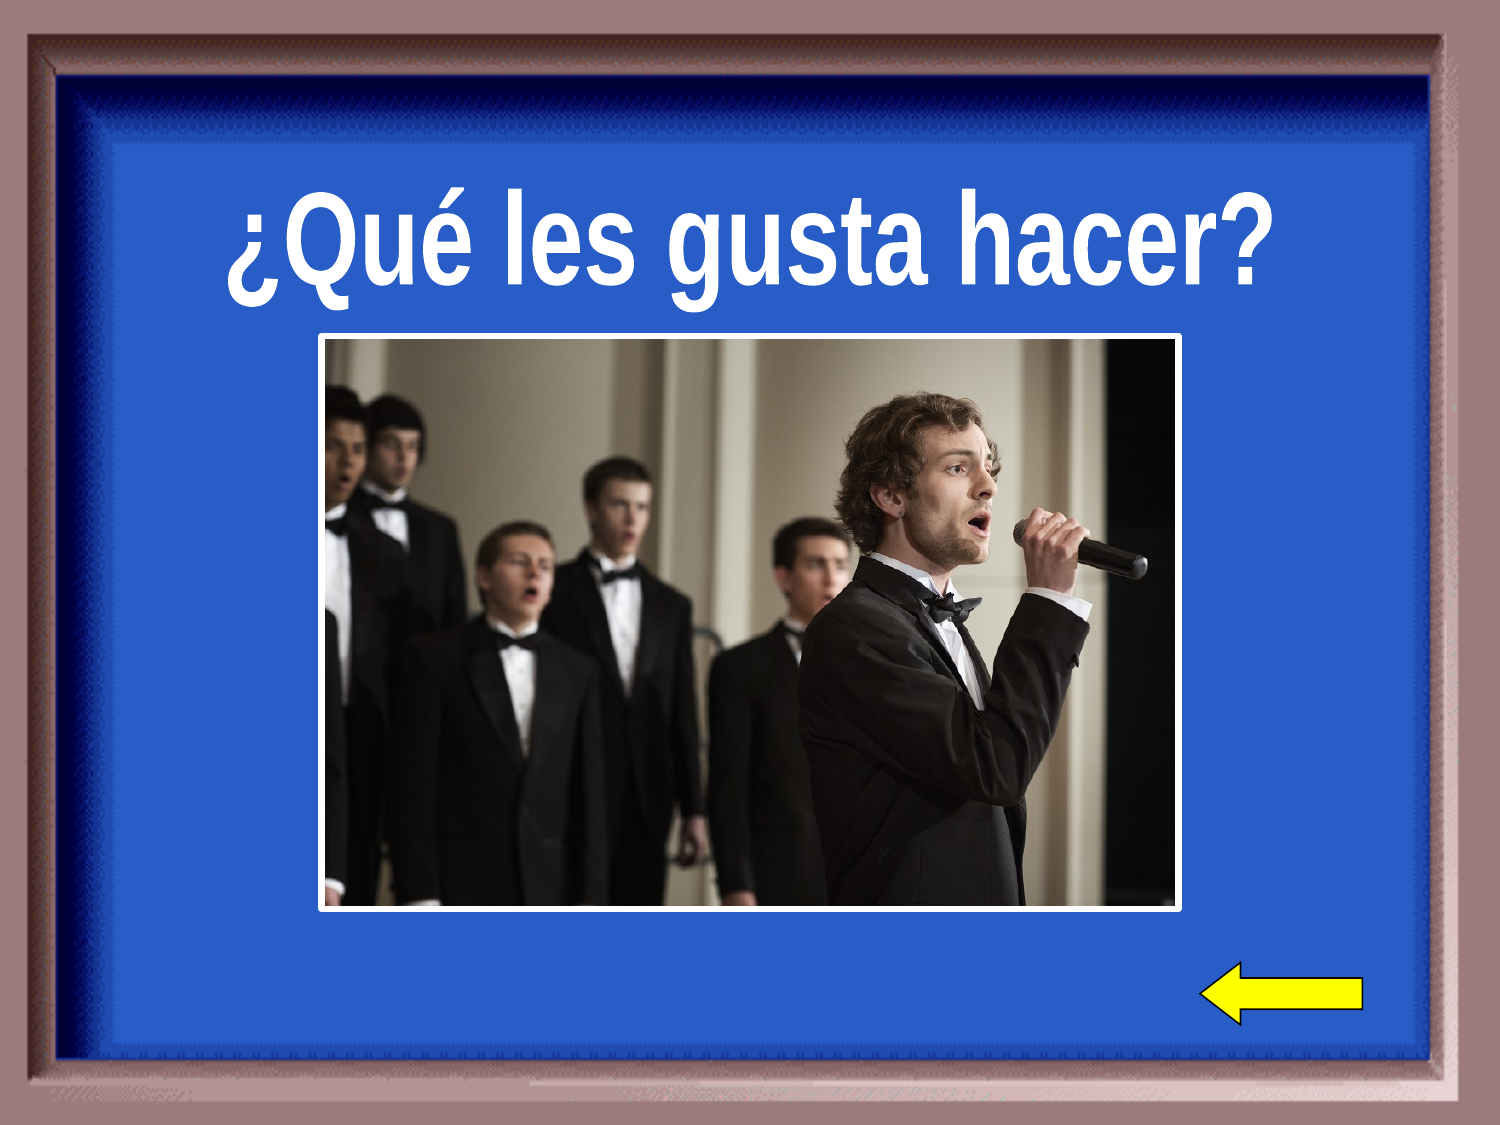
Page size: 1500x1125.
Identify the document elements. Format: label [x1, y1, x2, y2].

picture [0, 0, 1500, 1125]
text_box [1199, 962, 1363, 1025]
